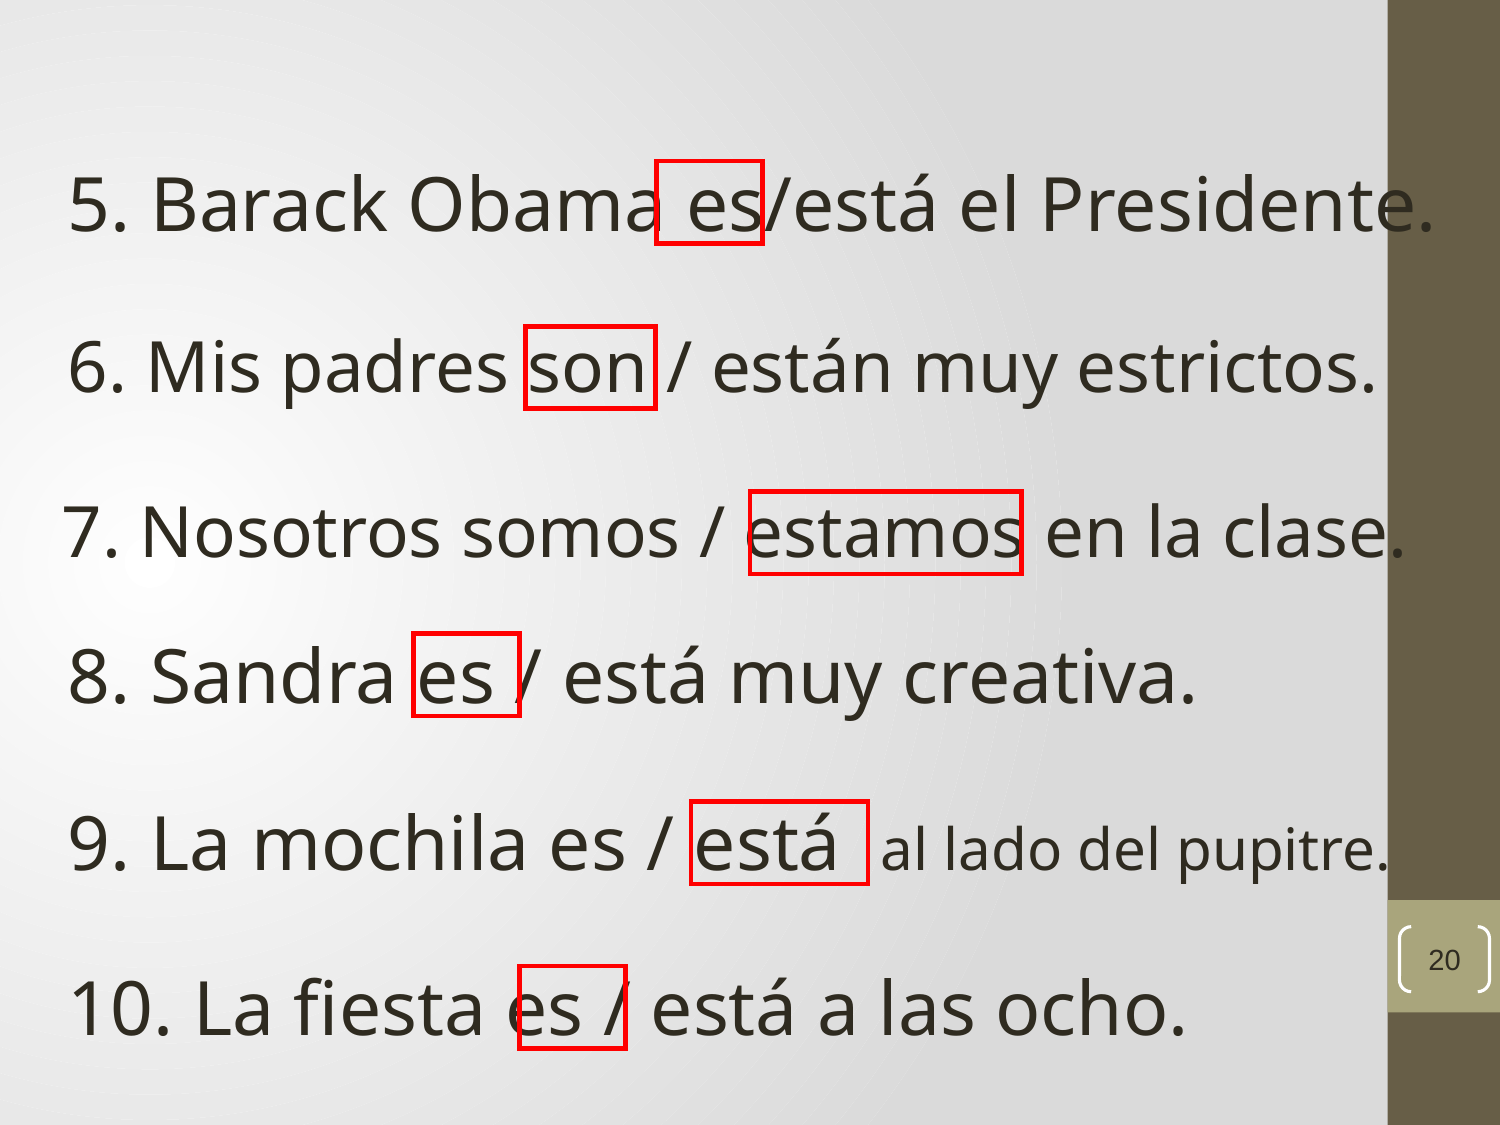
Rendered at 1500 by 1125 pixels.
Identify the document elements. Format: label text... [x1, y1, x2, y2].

text_box 8. Sandra es / está muy creativa. [53, 621, 1459, 727]
text_box [656, 160, 763, 244]
text_box [525, 326, 656, 409]
text_box 9. La mochila es / está al lado del pupitre. [53, 787, 1459, 893]
text_box 10. La fiesta es / está a las ocho. [53, 953, 1459, 1059]
text_box 6. Mis padres son / están muy estrictos. [53, 314, 1459, 414]
slide_number 20 [1397, 925, 1492, 994]
text_box 5. Barack Obama es/está el Presidente. [53, 148, 1483, 254]
text_box [519, 965, 626, 1049]
text_box [690, 801, 868, 884]
text_box [750, 491, 1022, 575]
text_box [413, 633, 520, 717]
text_box 7. Nosotros somos / estamos en la clase. [47, 479, 1453, 580]
